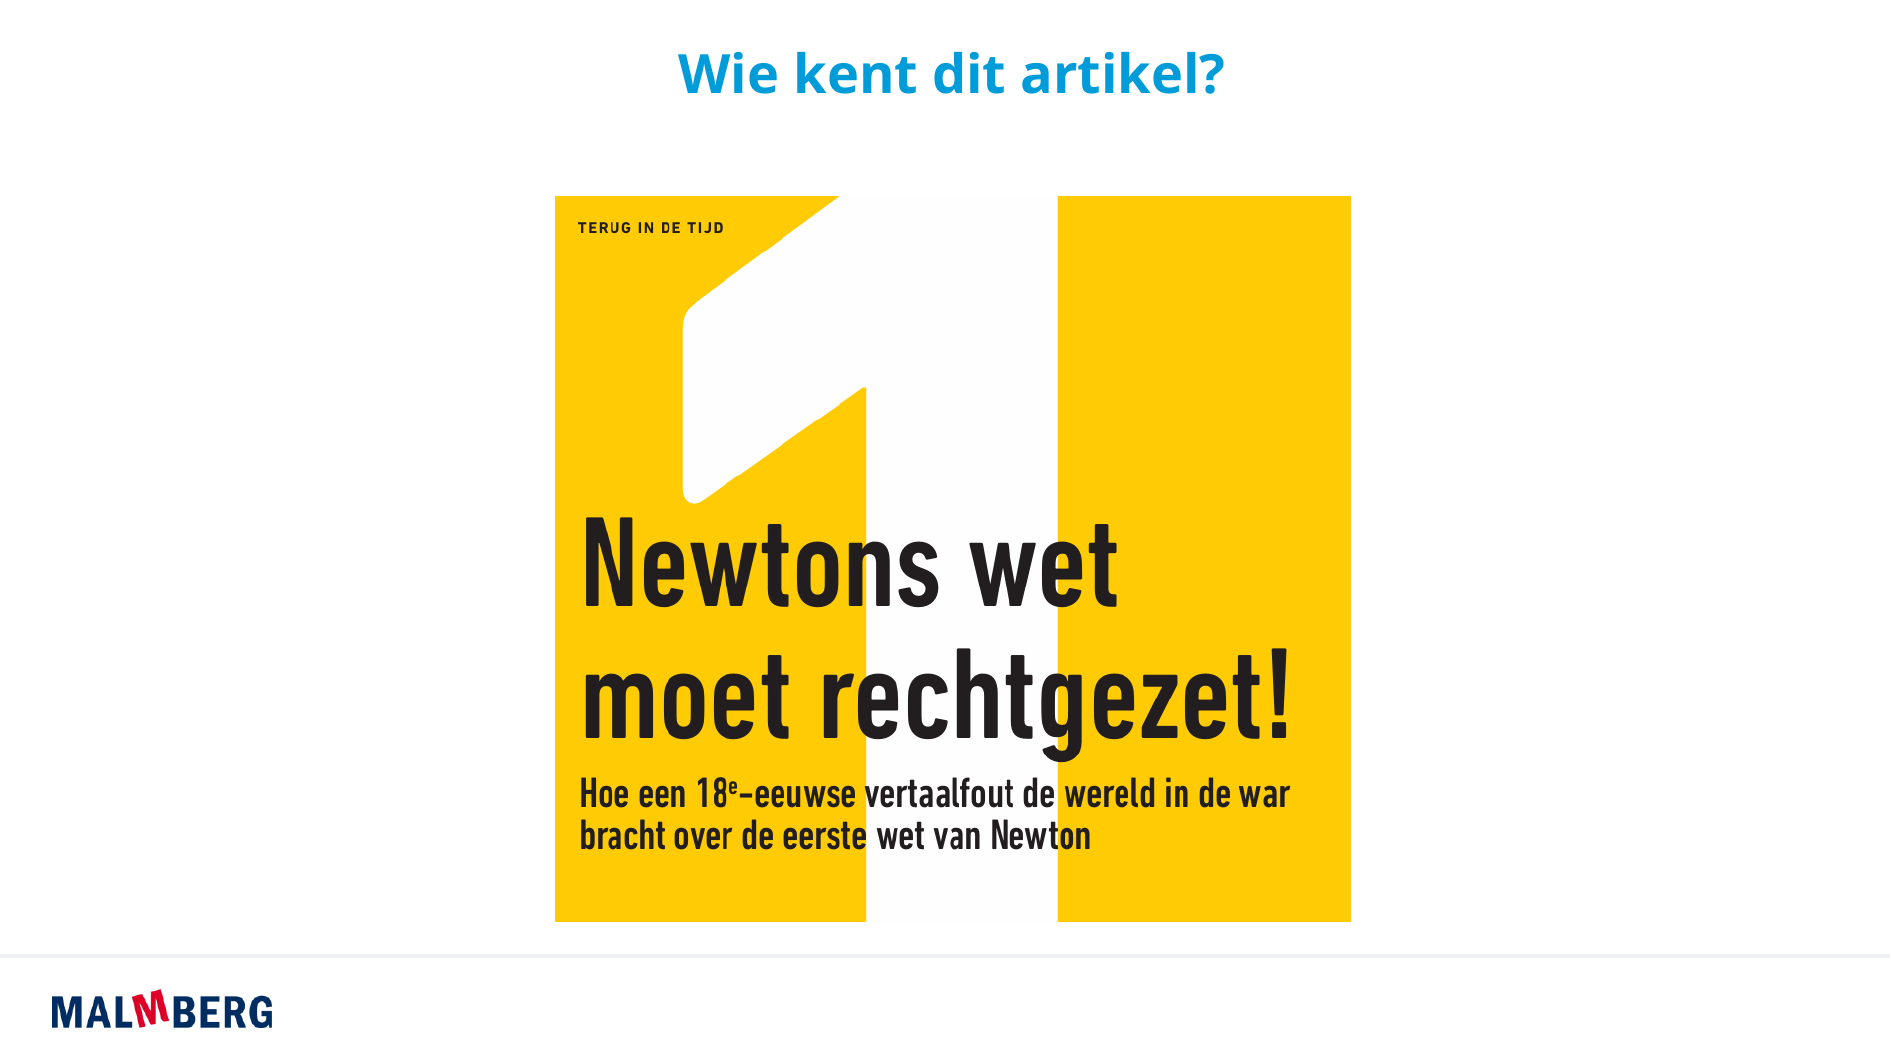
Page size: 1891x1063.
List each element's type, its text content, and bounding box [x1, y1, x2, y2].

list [554, 196, 1351, 923]
picture [52, 989, 272, 1028]
title Wie kent dit artikel? [51, 42, 1853, 175]
